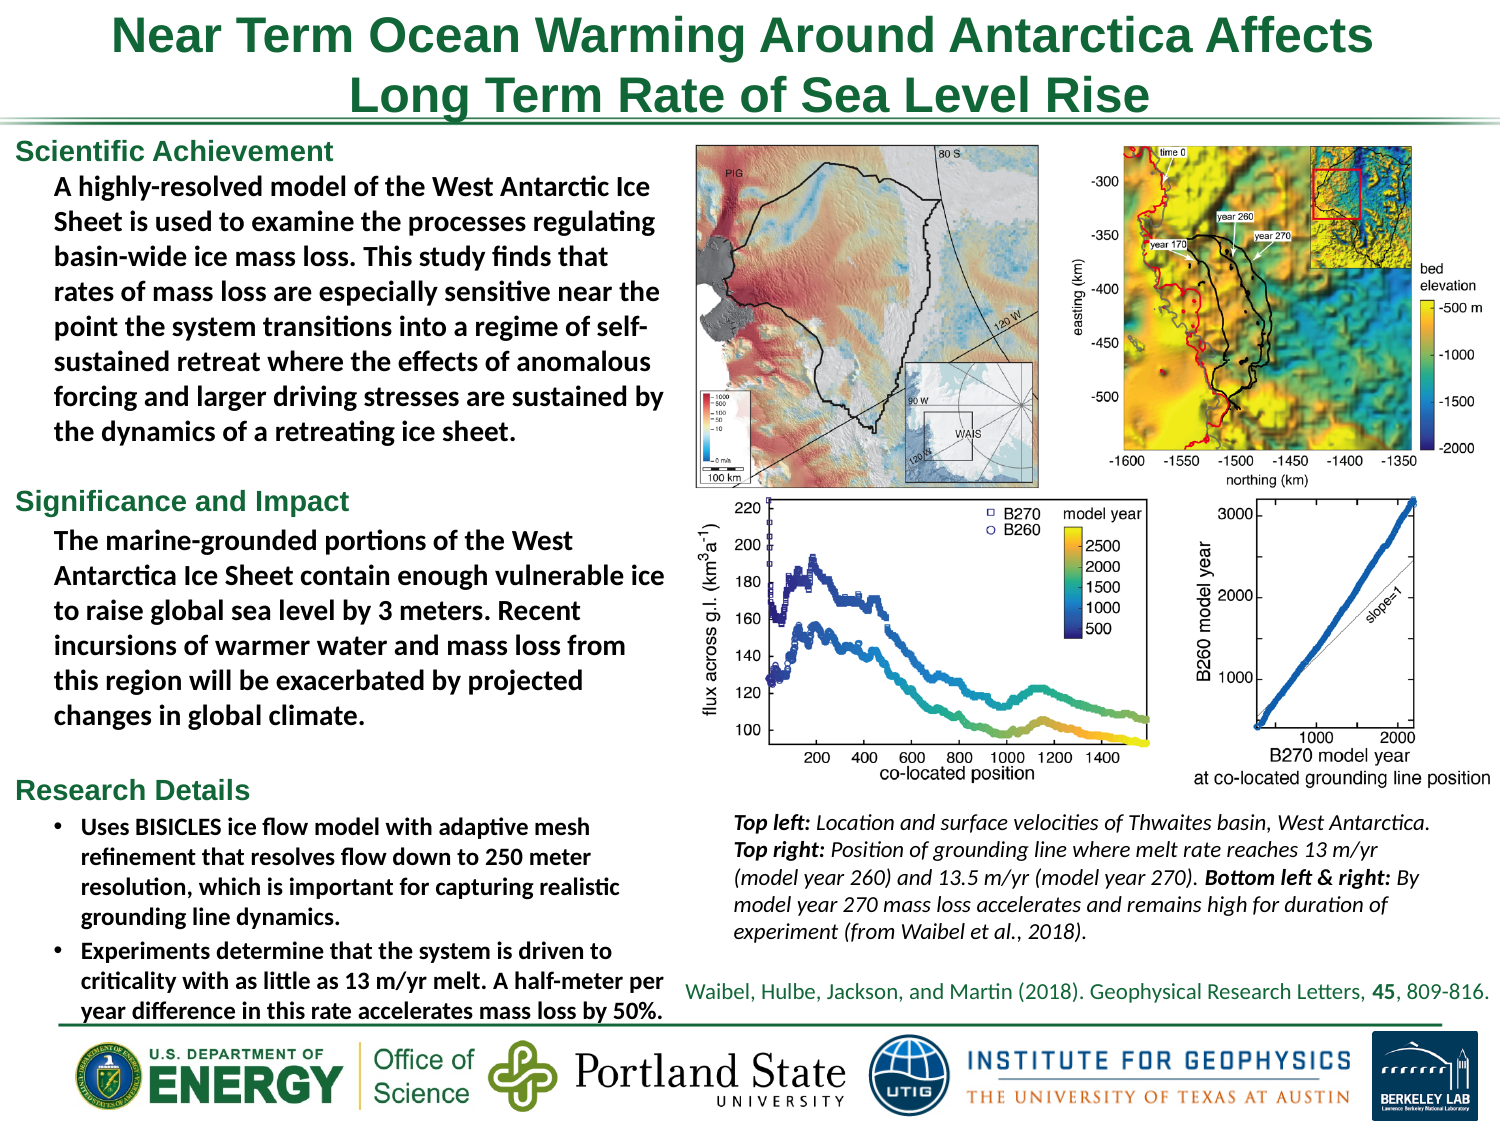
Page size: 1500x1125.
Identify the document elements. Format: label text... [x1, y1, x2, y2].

text_box Top left: Location and surface velocities of Thwaites basin, West Antarctica. Top right: Position of grounding line where melt rate reaches 13 m/yr (model year 260) and 13.5 m/yr (model year 270). Bottom left & right: By model year 270 mass loss accelerates and remains high for duration of experiment (from Waibel et al., 2018). [718, 802, 1460, 994]
picture [683, 126, 1500, 969]
title Near Term Ocean Warming Around Antarctica Affects Long Term Rate of Sea Level Rise [0, 0, 1500, 126]
list Scientific Achievement A highly-resolved model of the West Antarctic Ice Sheet is used to examine the processes regulating basin-wide ice mass loss. This study finds that rates of mass loss are especially sensitive near the point the system transitions into a regime of self-sustained retreat where the effects of anomalous forcing and larger driving stresses are sustained by the dynamics of a retreating ice sheet. Significance and Impact The marine-grounded portions of the West Antarctica Ice Sheet contain enough vulnerable ice to raise global sea level by 3 meters. Recent incursions of warmer water and mass loss from this region will be exacerbated by projected changes in global climate. Research Details Uses BISICLES ice flow model with adaptive mesh refinement that resolves flow down to 250 meter resolution, which is important for capturing realistic grounding line dynamics. Experiments determine that the system is driven to criticality with as little as 13 m/yr melt. A half-meter per year difference in this rate accelerates mass loss by 50%. [0, 126, 683, 1026]
picture [0, 1012, 1500, 1125]
text_box Waibel, Hulbe, Jackson, and Martin (2018). Geophysical Research Letters, 45, 809-816. [670, 969, 1500, 1012]
